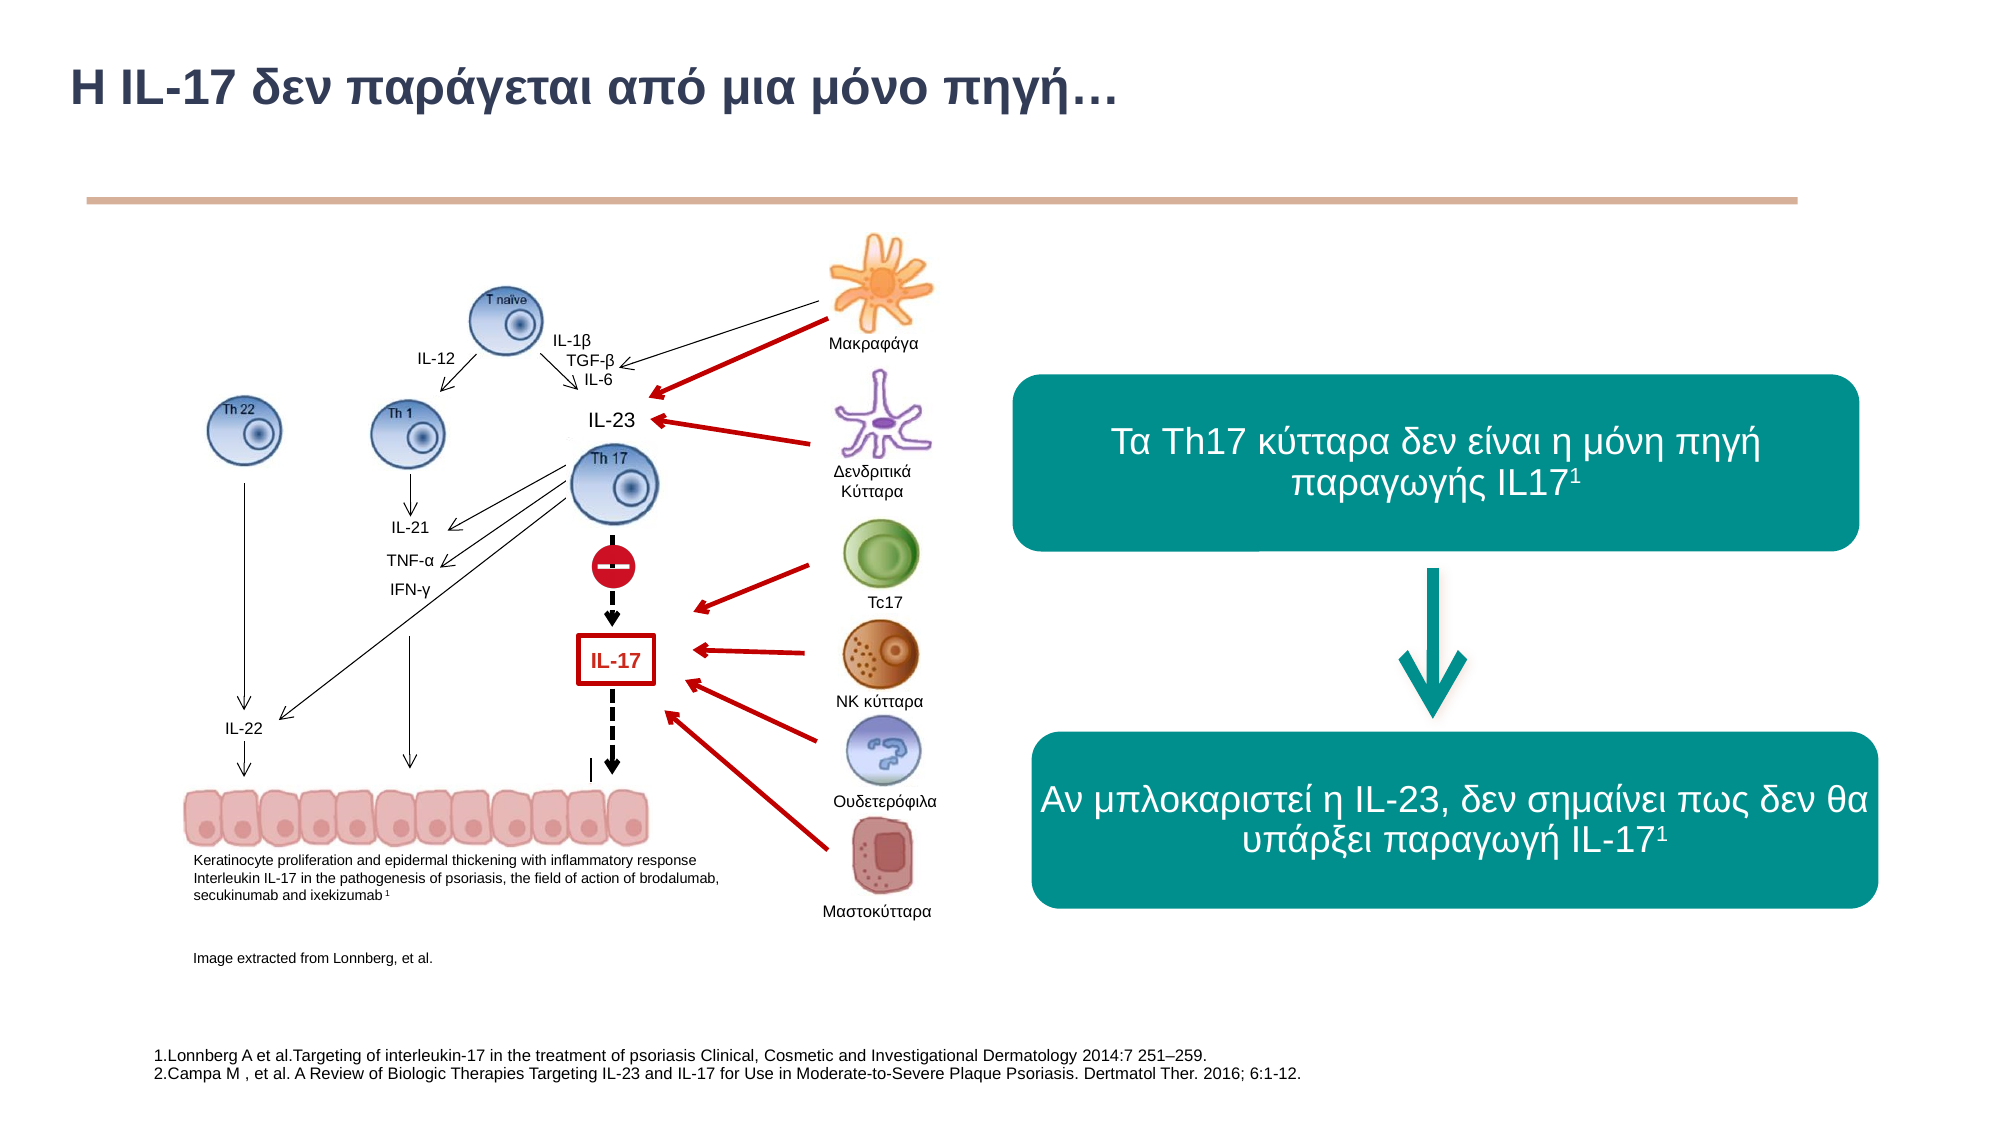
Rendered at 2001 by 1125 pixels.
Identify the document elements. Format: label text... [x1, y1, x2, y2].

text_box 1.Lonnberg A et al.Targeting of interleukin-17 in the treatment of psoriasis Clinical, Cosmetic and Investigational Dermatology 2014:7 251–259. 2.Campa M , et al. A Review of Biologic Therapies Targeting IL-23 and IL-17 for Use in Moderate-to-Severe Plaque Psoriasis. Dertmatol Ther. 2016; 6:1-12. [153, 1022, 1882, 1083]
text_box Τα Th17 κύτταρα δεν είναι η μόνη πηγή παραγωγής ΙL171 [1012, 374, 1860, 552]
picture [586, 539, 641, 595]
text_box Αν μπλοκαριστεί η IL-23, δεν σημαίνει πως δεν θα υπάρξει παραγωγή IL-171 [1031, 731, 1879, 909]
title Η IL-17 δεν παράγεται από μια μόνο πηγή… [70, 54, 1784, 114]
text_box Image extracted from Lonnberg, et al. [178, 943, 453, 974]
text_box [135, 222, 966, 935]
